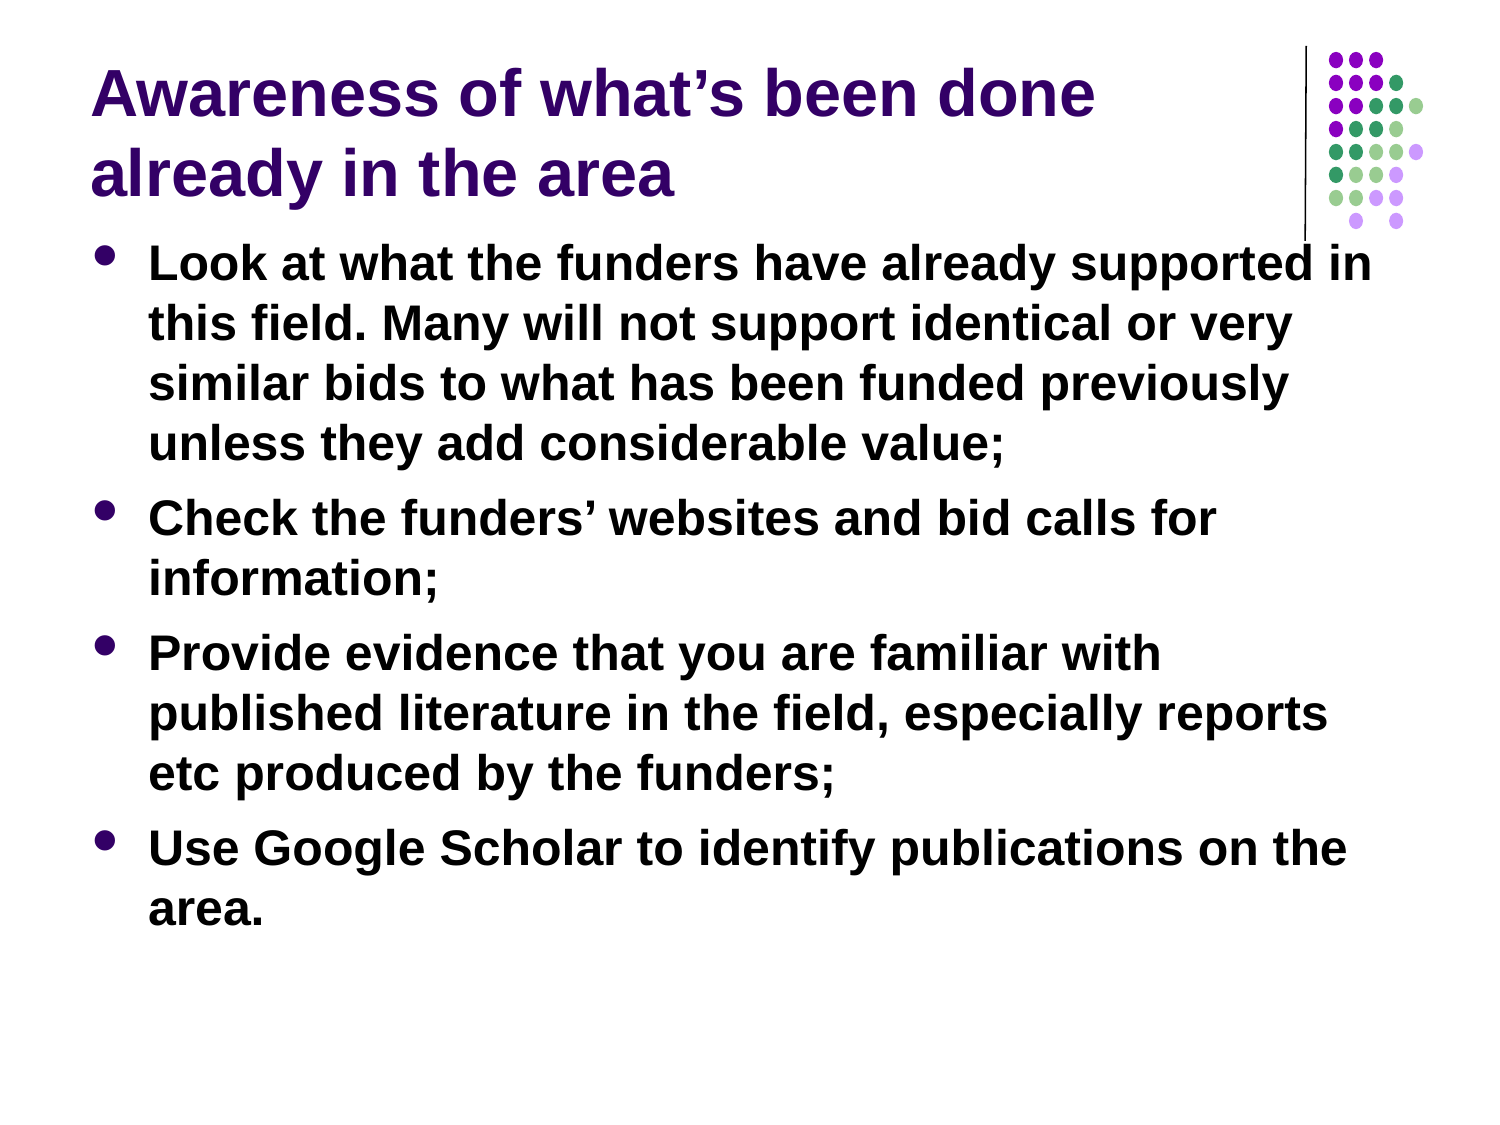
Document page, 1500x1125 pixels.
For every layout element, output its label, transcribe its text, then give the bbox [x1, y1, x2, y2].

list Look at what the funders have already supported in this field. Many will not support identical or very similar bids to what has been funded previously unless they add considerable value; Check the funders’ websites and bid calls for information; Provide evidence that you are familiar with published literature in the field, especially reports etc produced by the funders; Use Google Scholar to identify publications on the area. [76, 222, 1428, 1039]
title Awareness of what’s been done already in the area [74, 40, 1313, 218]
